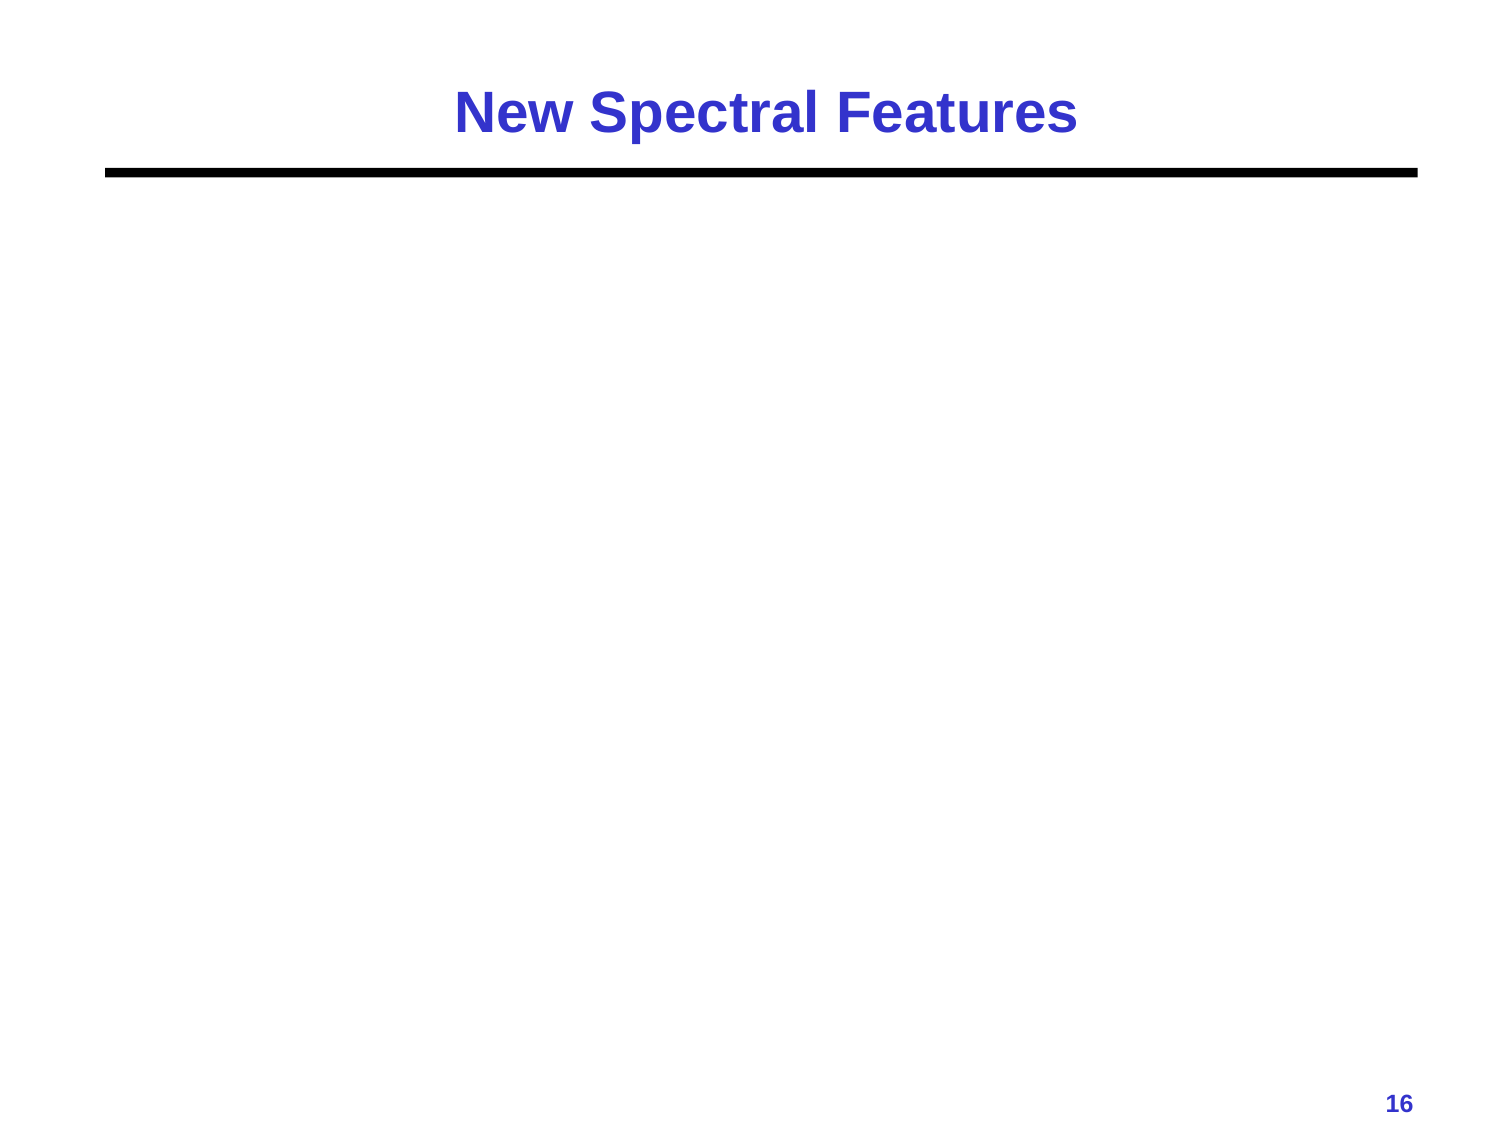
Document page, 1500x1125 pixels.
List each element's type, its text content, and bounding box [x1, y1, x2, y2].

title New Spectral Features [165, 55, 1385, 164]
